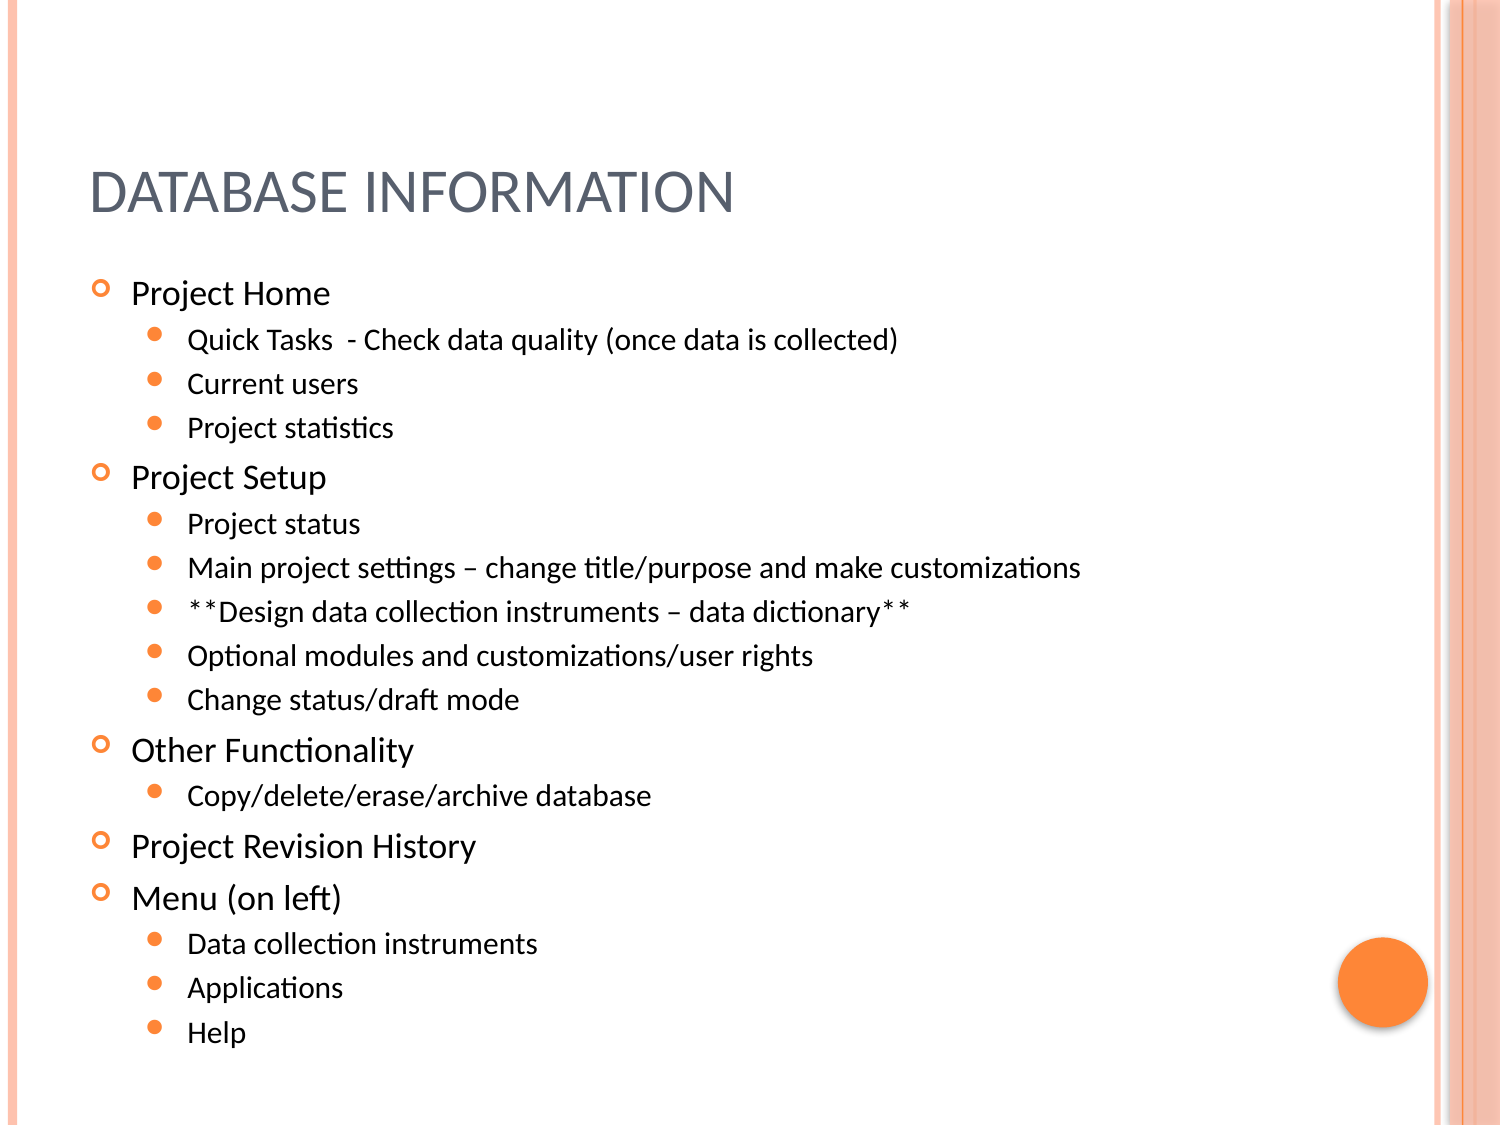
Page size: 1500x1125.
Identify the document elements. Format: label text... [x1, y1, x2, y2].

list Project Home Quick Tasks - Check data quality (once data is collected) Current users Project statistics Project Setup Project status Main project settings – change title/purpose and make customizations **Design data collection instruments – data dictionary** Optional modules and customizations/user rights Change status/draft mode Other Functionality Copy/delete/erase/archive database Project Revision History Menu (on left) Data collection instruments Applications Help [75, 262, 1300, 1062]
title Database Information [75, 45, 1300, 233]
